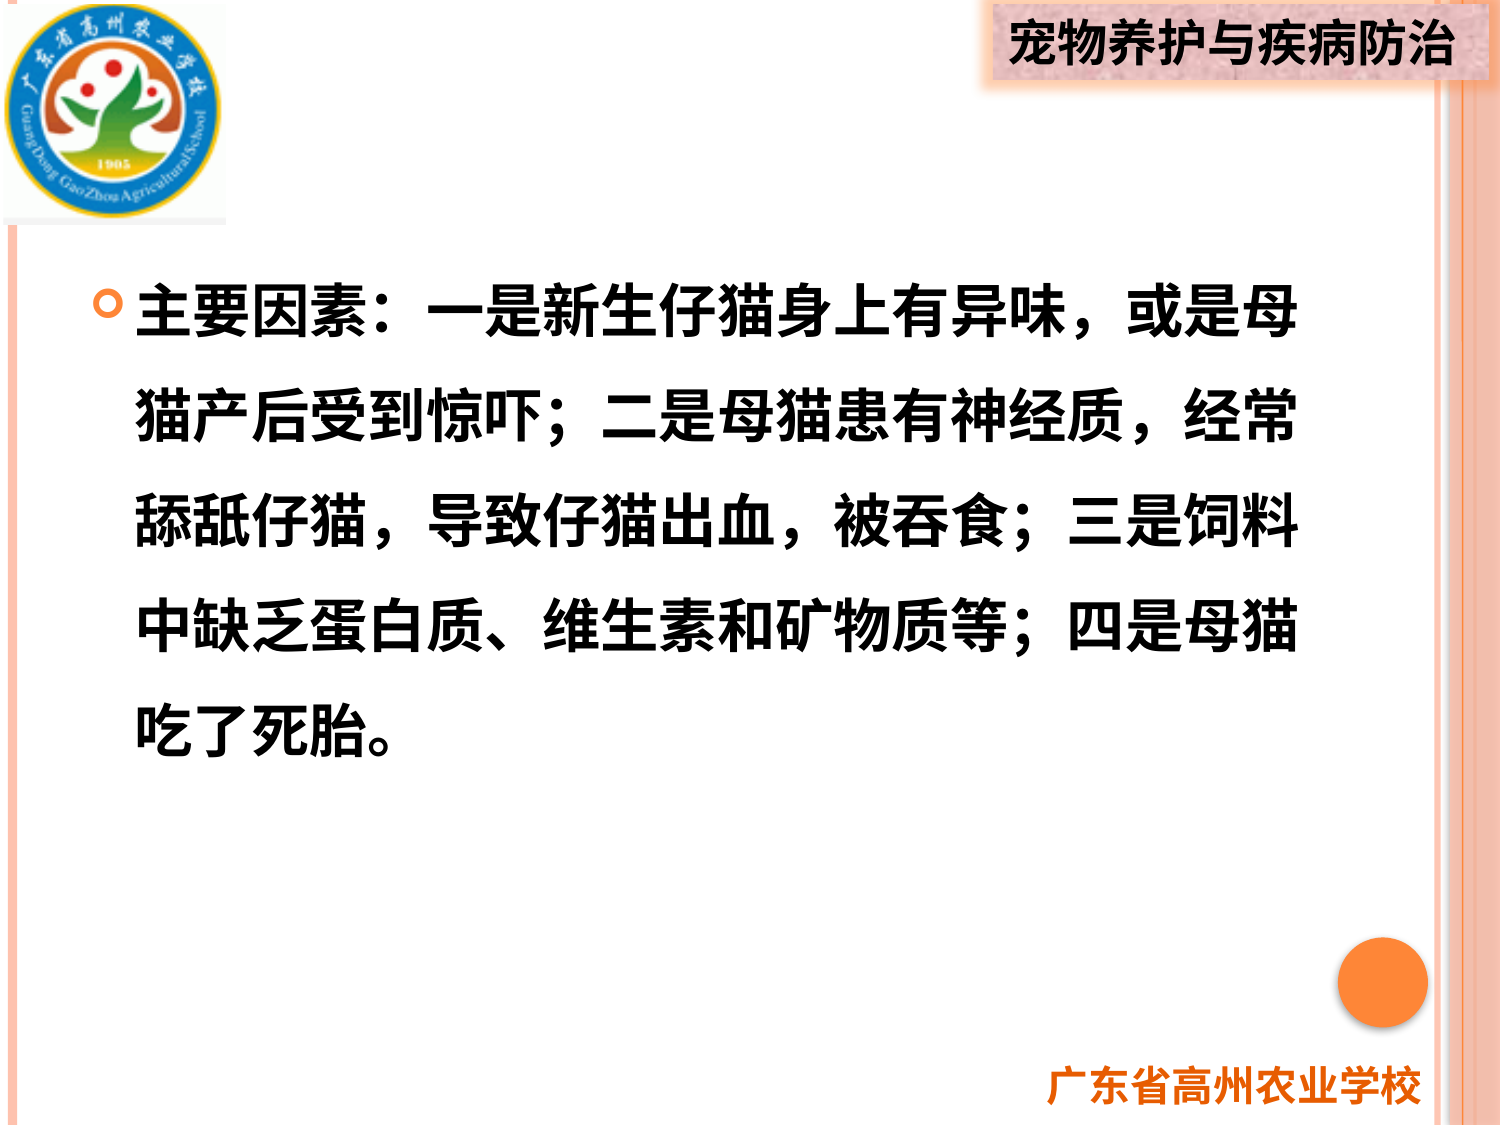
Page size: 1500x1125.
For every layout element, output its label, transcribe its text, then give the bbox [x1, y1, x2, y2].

list 主要因素：一是新生仔猫身上有异味，或是母猫产后受到惊吓；二是母猫患有神经质，经常舔舐仔猫，导致仔猫出血，被吞食；三是饲料中缺乏蛋白质、维生素和矿物质等；四是母猫吃了死胎。 [75, 231, 1329, 1062]
picture [3, 4, 226, 225]
picture [992, 4, 1489, 80]
